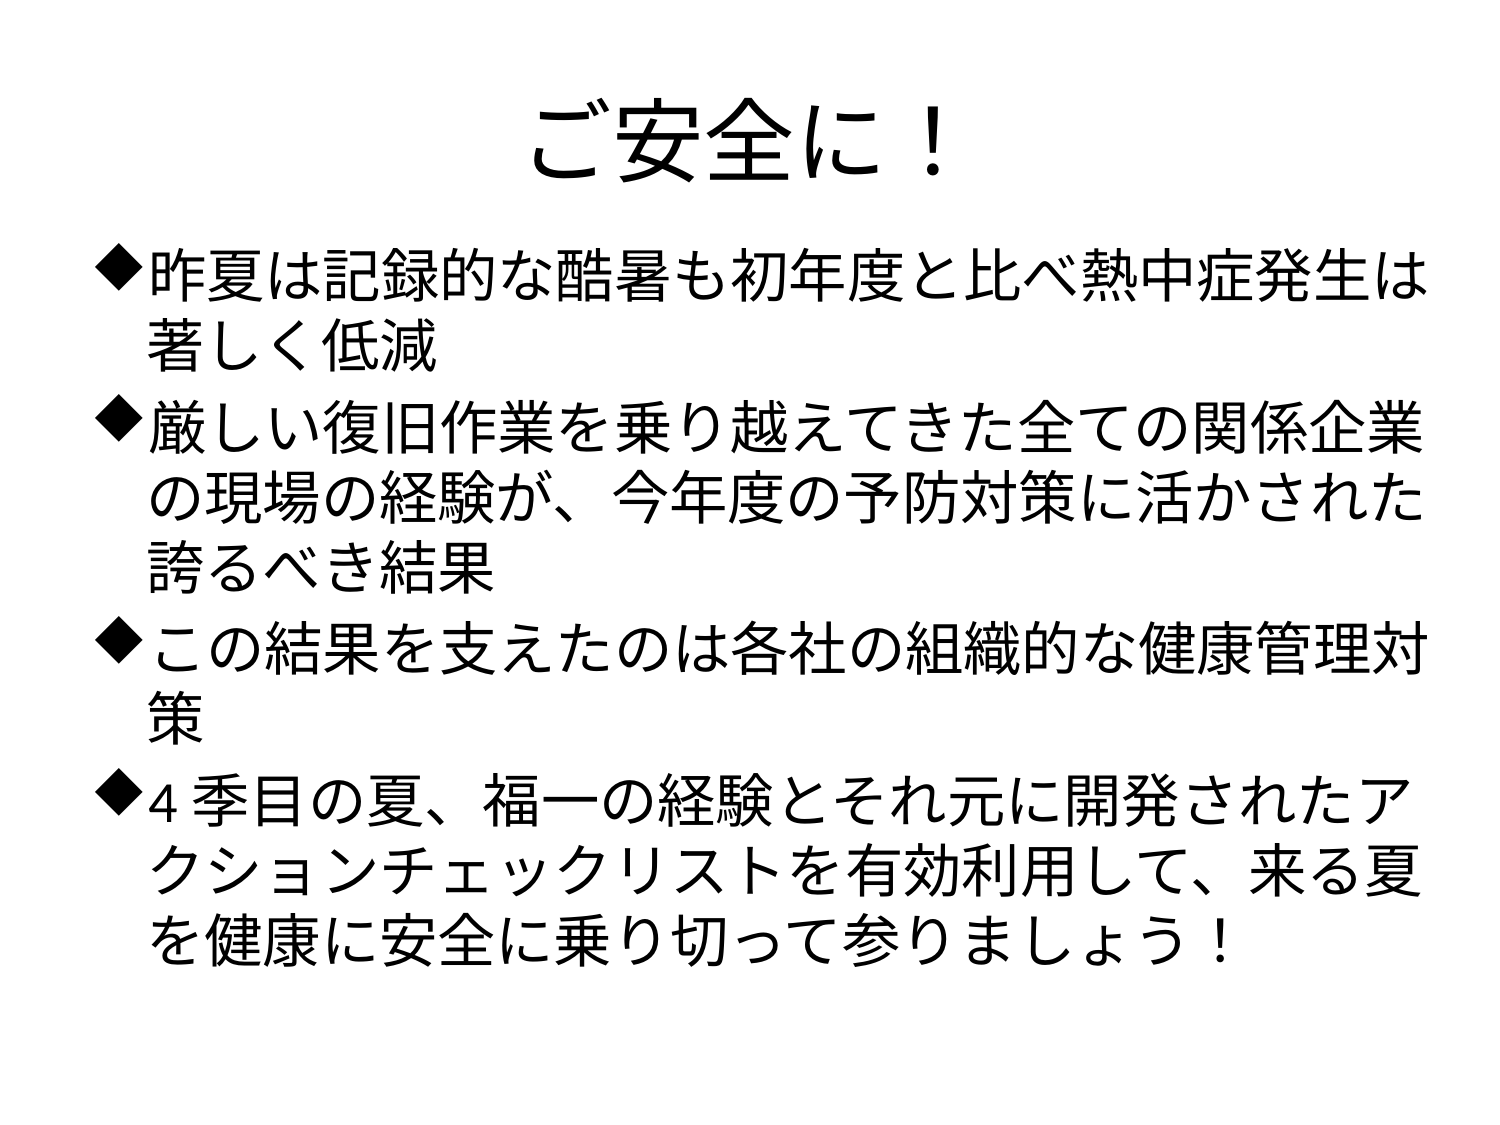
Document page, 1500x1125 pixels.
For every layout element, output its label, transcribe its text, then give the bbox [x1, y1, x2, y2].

title ご安全に！ [74, 44, 1426, 231]
list 昨夏は記録的な酷暑も初年度と比べ熱中症発生は著しく低減 厳しい復旧作業を乗り越えてきた全ての関係企業の現場の経験が、今年度の予防対策に活かされた誇るべき結果 この結果を支えたのは各社の組織的な健康管理対策 4季目の夏、福一の経験とそれ元に開発されたアクションチェックリストを有効利用して、来る夏を健康に安全に乗り切って参りましょう！ [74, 231, 1448, 975]
